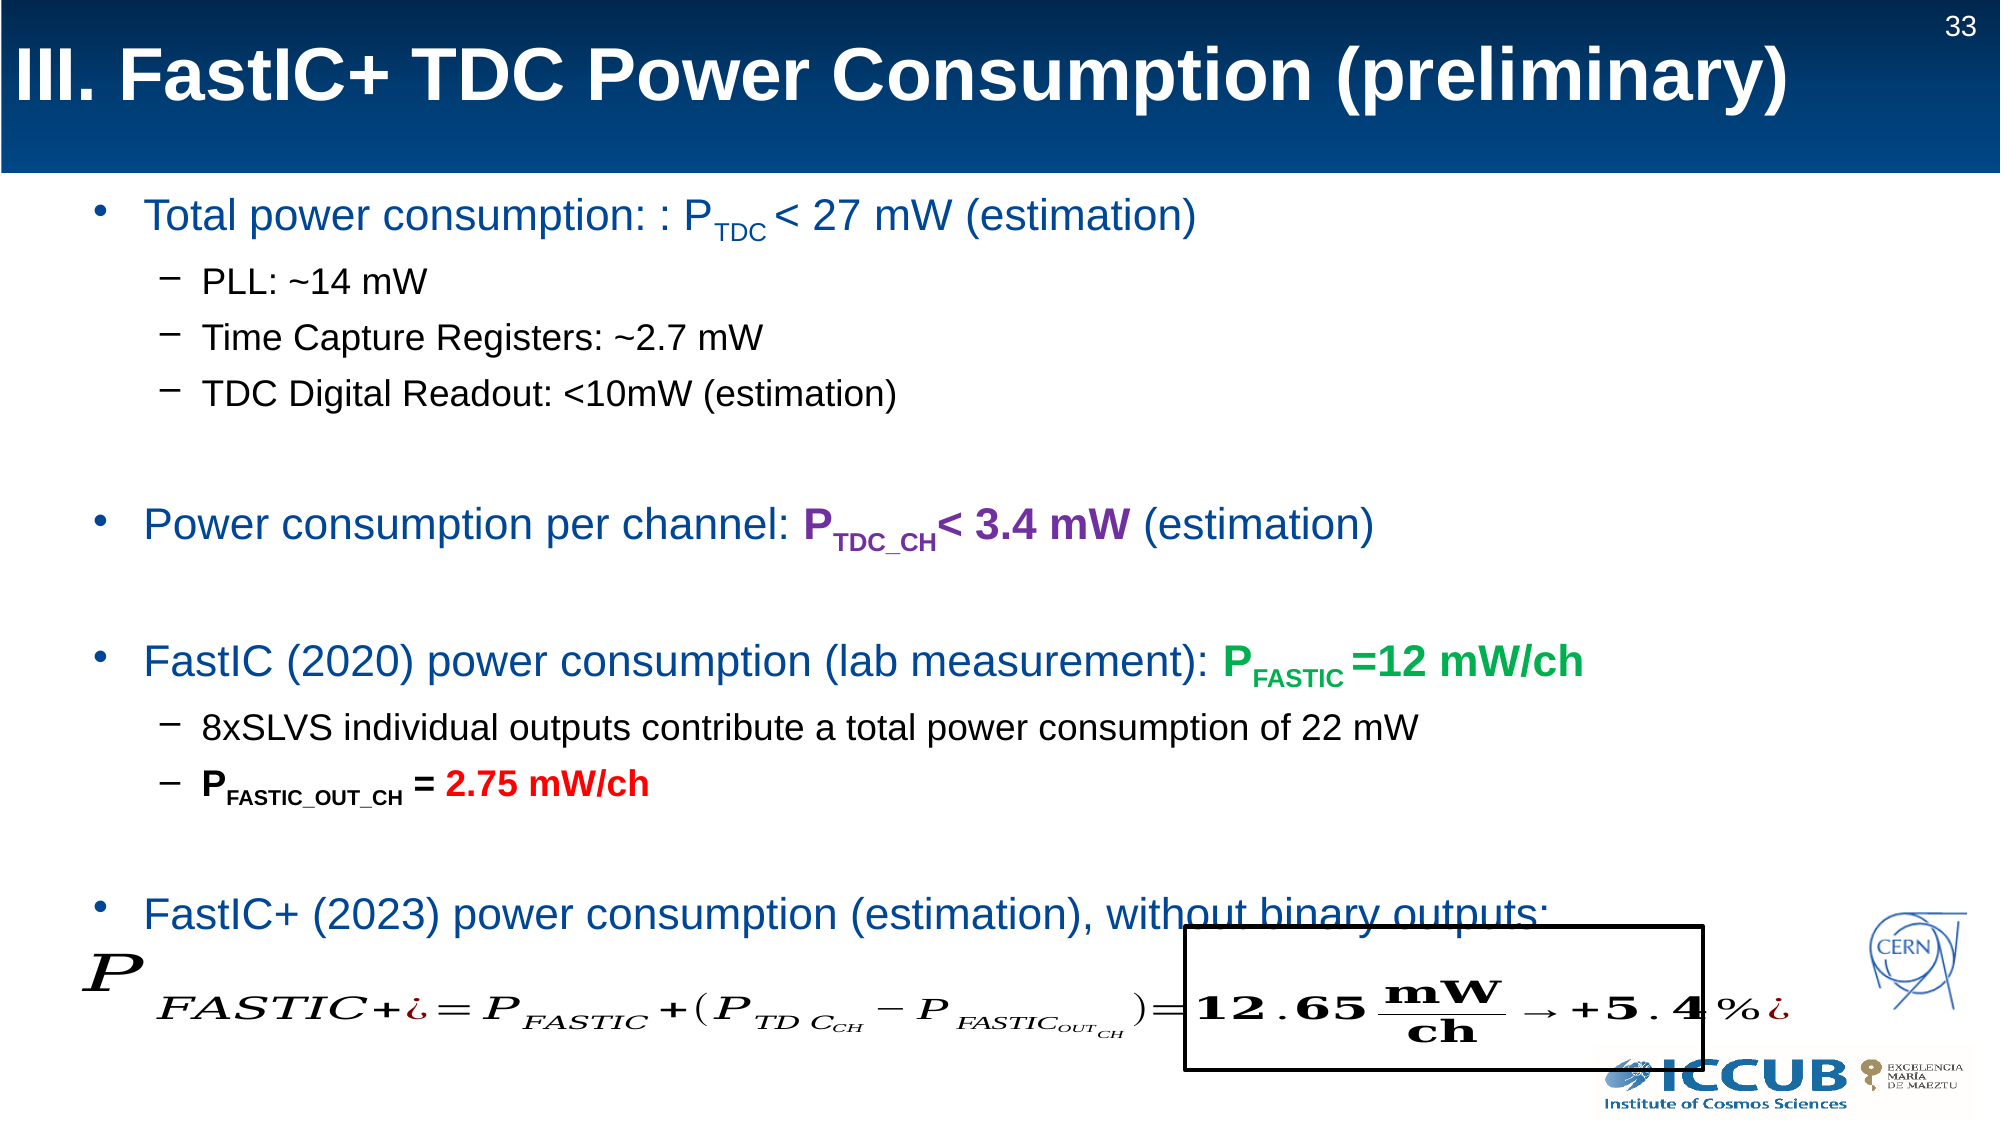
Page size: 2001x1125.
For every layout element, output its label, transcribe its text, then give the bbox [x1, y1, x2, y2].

picture [1, 0, 2000, 173]
picture [1591, 1046, 1977, 1121]
title III. FastIC+ TDC Power Consumption (preliminary) [0, 0, 1861, 142]
picture [1842, 887, 2000, 1032]
slide_number 33 [1787, 0, 1993, 53]
text_box [1183, 924, 1705, 1072]
list Total power consumption: : PTDC < 27 mW (estimation) PLL: ~14 mW Time Capture Registers: ~2.7 mW TDC Digital Readout: <10mW (estimation) Power consumption per channel: PTDC_CH< 3.4 mW (estimation) FastIC (2020) power consumption (lab measurement): PFASTIC =12 mW/ch 8xSLVS individual outputs contribute a total power consumption of 22 mW PFASTIC_OUT_CH = 2.75 mW/ch FastIC+ (2023) power consumption (estimation), without binary outputs: [78, 178, 1861, 952]
